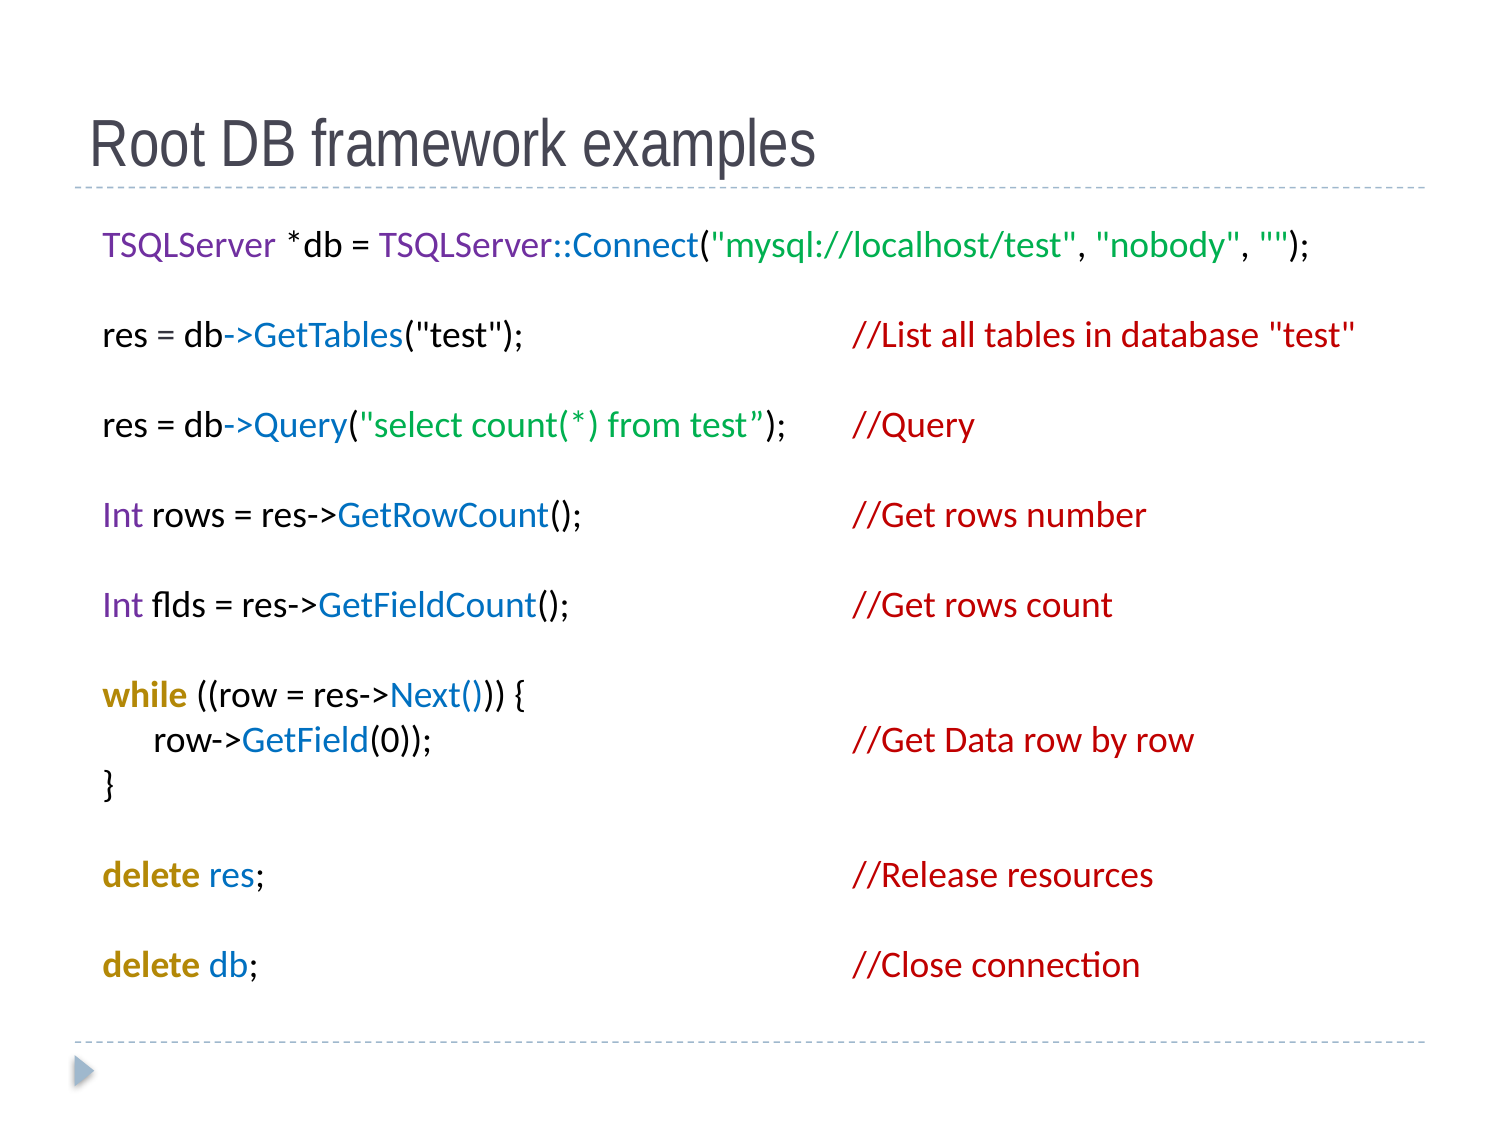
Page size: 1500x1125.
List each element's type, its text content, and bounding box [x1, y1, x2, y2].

title Root DB framework examples [75, 24, 1425, 188]
text_box TSQLServer *db = TSQLServer::Connect("mysql://localhost/test", "nobody", ""); res = db->GetTables("test"); //List all tables in database "test" res = db->Query("select count(*) from test”); //Query Int rows = res->GetRowCount(); //Get rows number Int flds = res->GetFieldCount(); //Get rows count while ((row = res->Next())) { row->GetField(0)); //Get Data row by row } delete res; //Release resources delete db; //Close connection [87, 212, 1375, 993]
